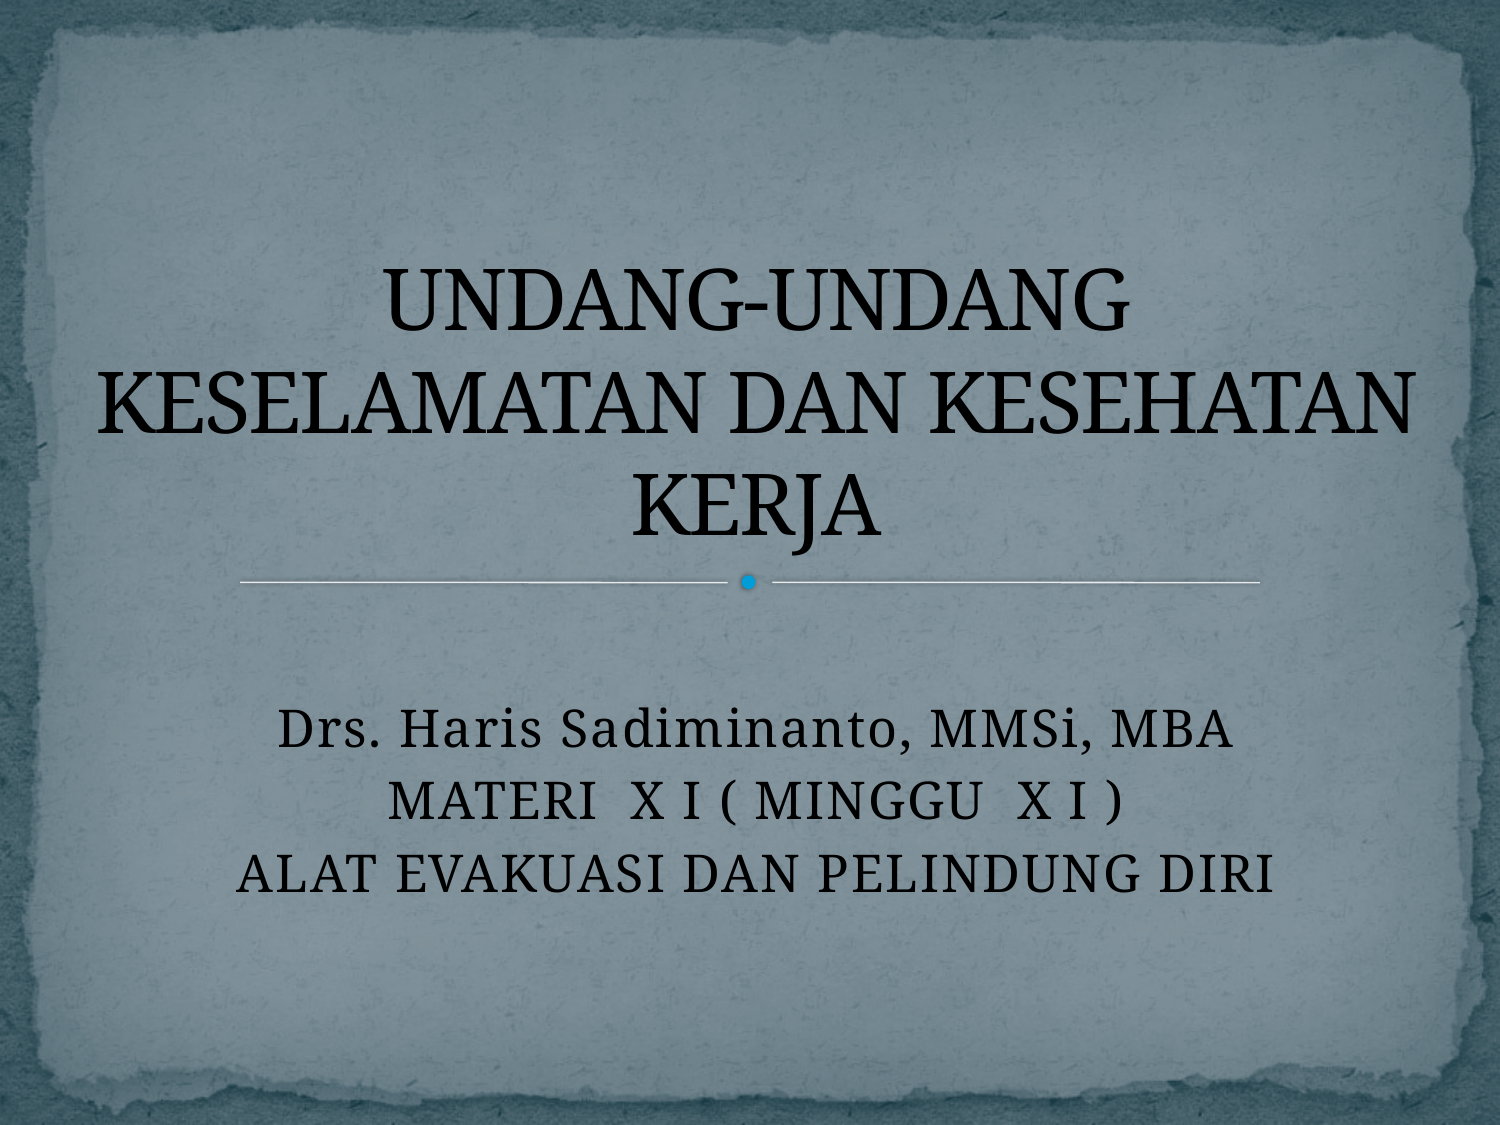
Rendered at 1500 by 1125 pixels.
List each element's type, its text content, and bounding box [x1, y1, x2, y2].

title UNDANG-UNDANG KESELAMATAN DAN KESEHATAN KERJA [74, 235, 1438, 561]
subtitle Drs. Haris Sadiminanto, MMSi, MBA MATERI X I ( MINGGU X I ) ALAT EVAKUASI DAN PELINDUNG DIRI [75, 687, 1438, 769]
